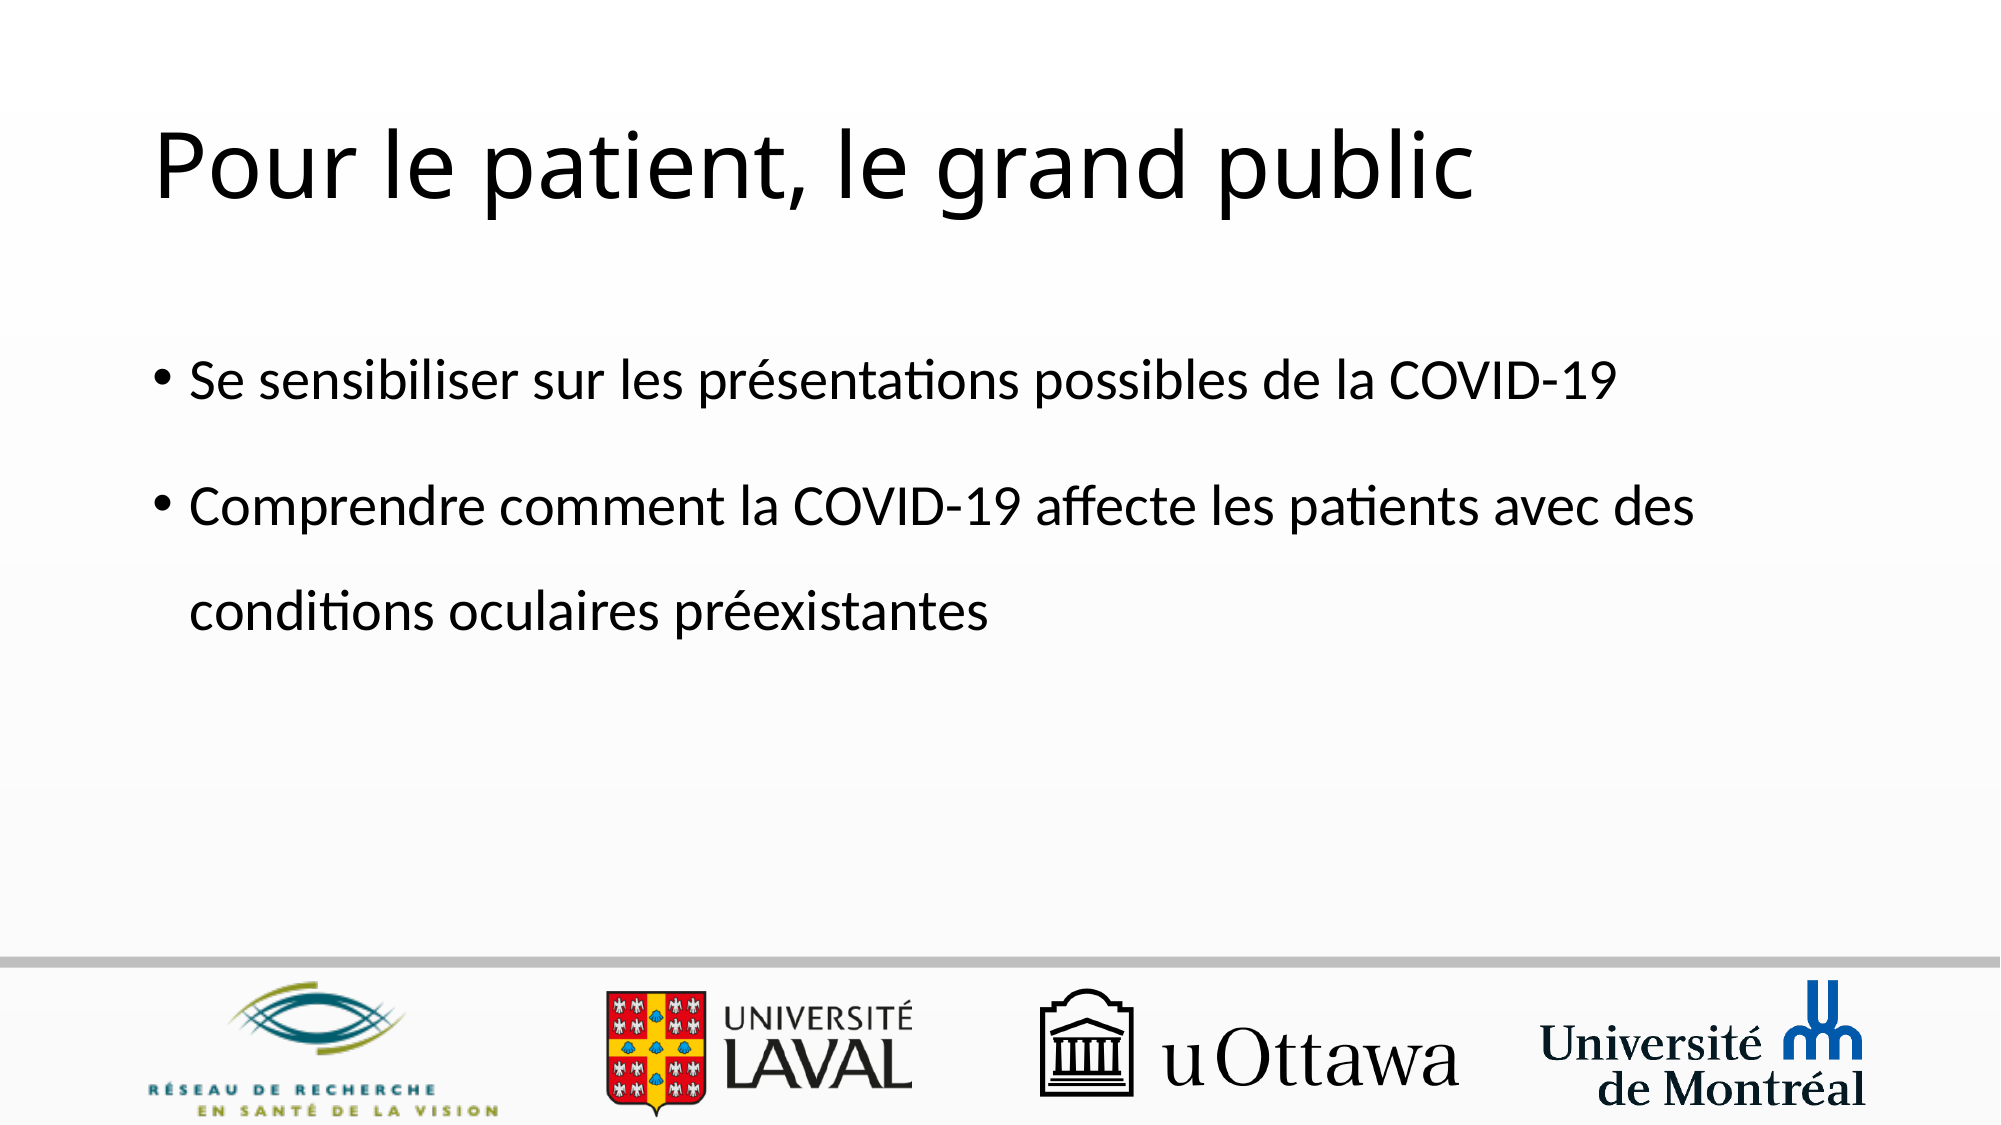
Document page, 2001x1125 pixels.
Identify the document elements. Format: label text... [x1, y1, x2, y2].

title Pour le patient, le grand public [137, 59, 1863, 278]
picture [140, 1014, 508, 1125]
list Se sensibiliser sur les présentations possibles de la COVID-19 Comprendre comment la COVID-19 affecte les patients avec des conditions oculaires préexistantes [137, 299, 1863, 1014]
picture [1533, 973, 1872, 1112]
picture [1040, 1014, 1459, 1097]
picture [604, 1014, 912, 1118]
